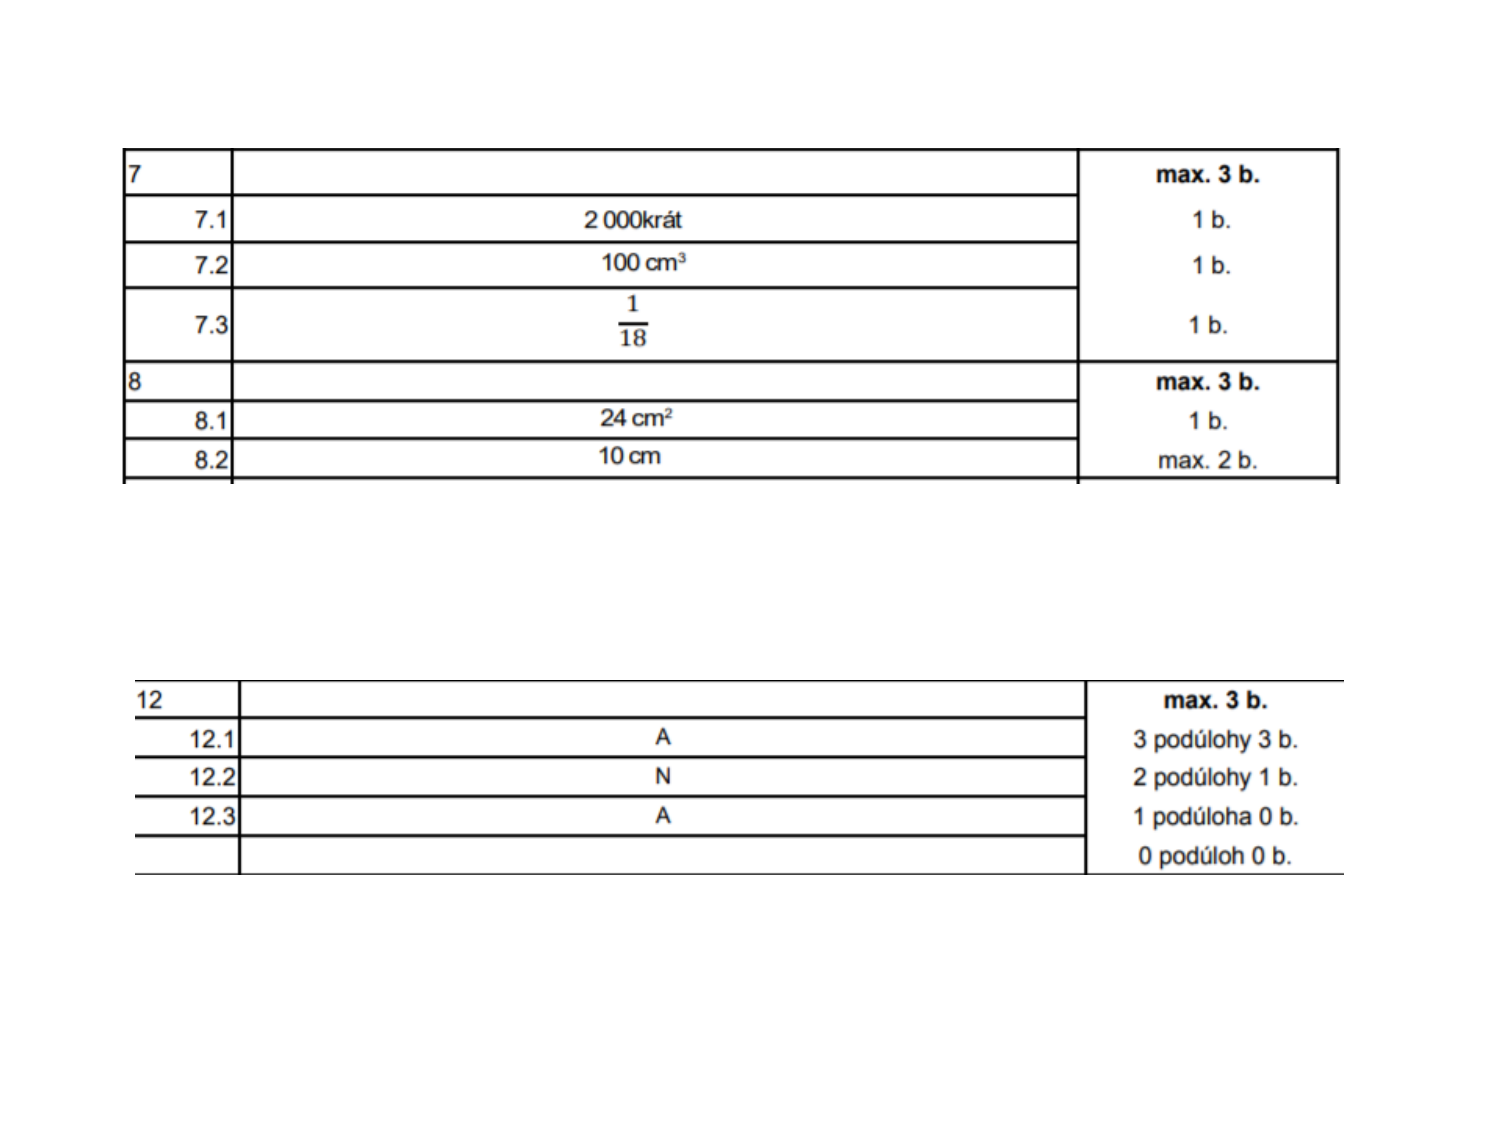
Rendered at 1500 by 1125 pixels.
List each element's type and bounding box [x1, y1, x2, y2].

picture [111, 148, 1341, 484]
picture [135, 680, 1344, 875]
